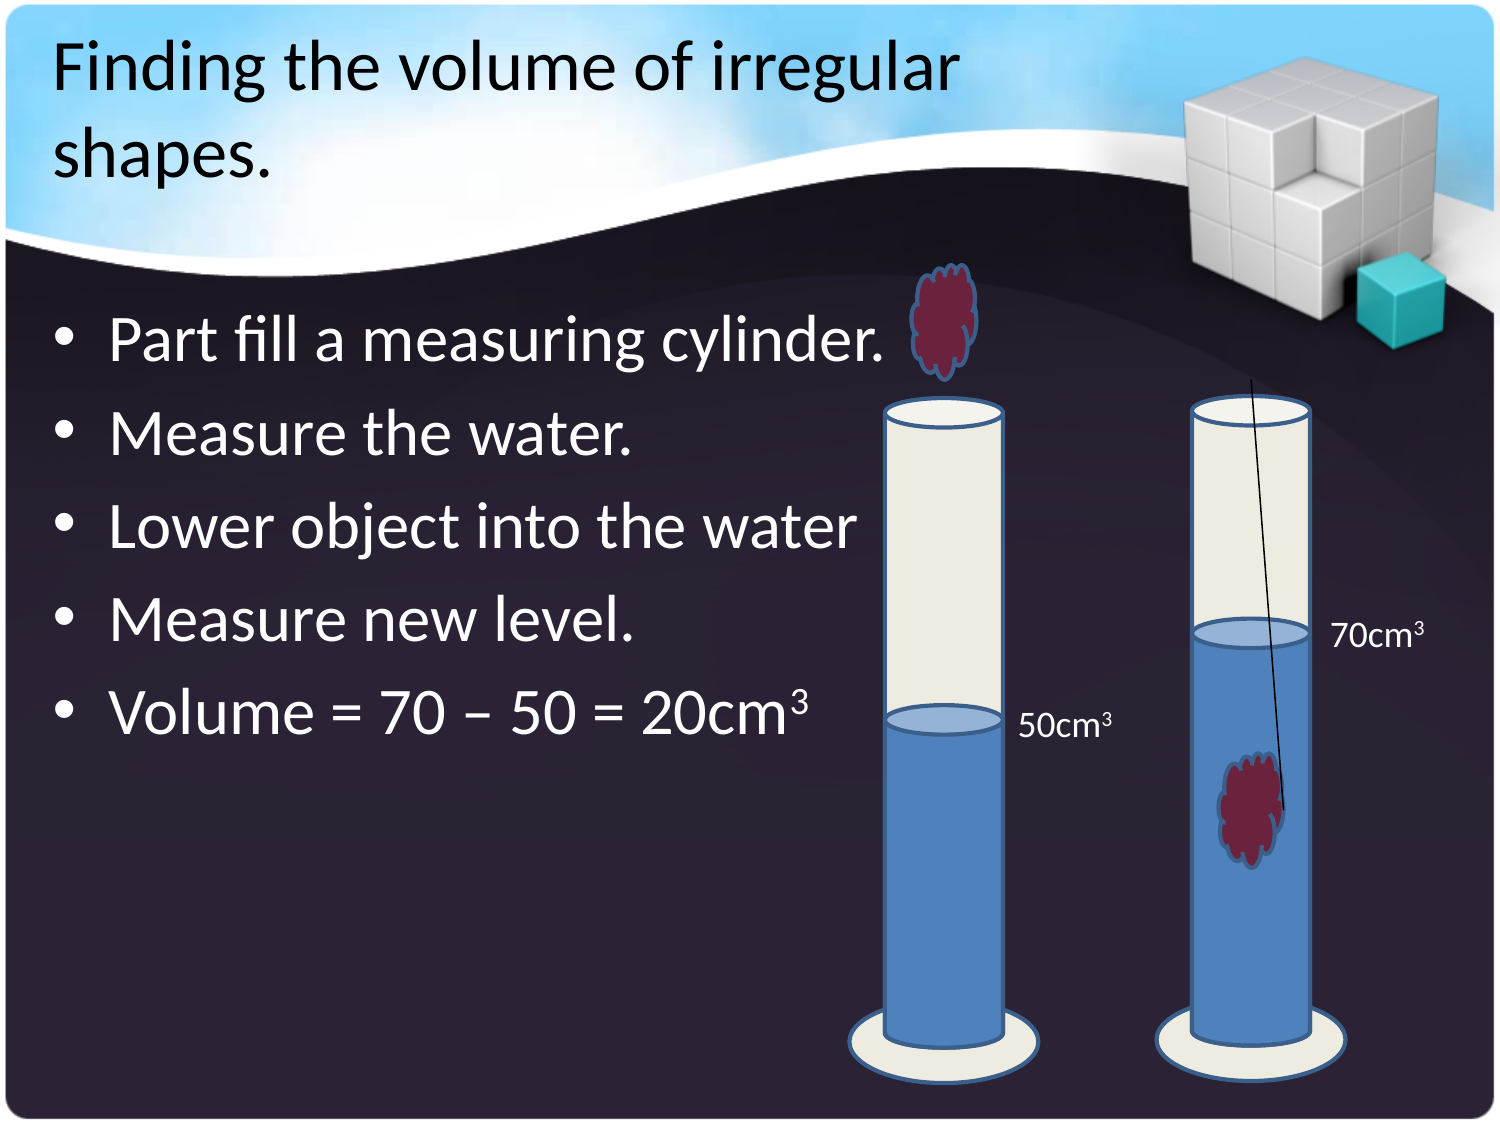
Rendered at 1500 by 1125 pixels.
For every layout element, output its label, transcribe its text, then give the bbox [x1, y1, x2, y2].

list Part fill a measuring cylinder. Measure the water. Lower object into the water Measure new level. Volume = 70 – 50 = 20cm3 [37, 287, 1463, 1038]
title Finding the volume of irregular shapes. [37, 10, 1188, 200]
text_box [849, 397, 1039, 1084]
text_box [1156, 395, 1346, 1082]
text_box [909, 263, 979, 382]
text_box 50cm3 [1043, 692, 1151, 753]
text_box 70cm3 [1349, 602, 1469, 662]
picture [0, 0, 1500, 1125]
